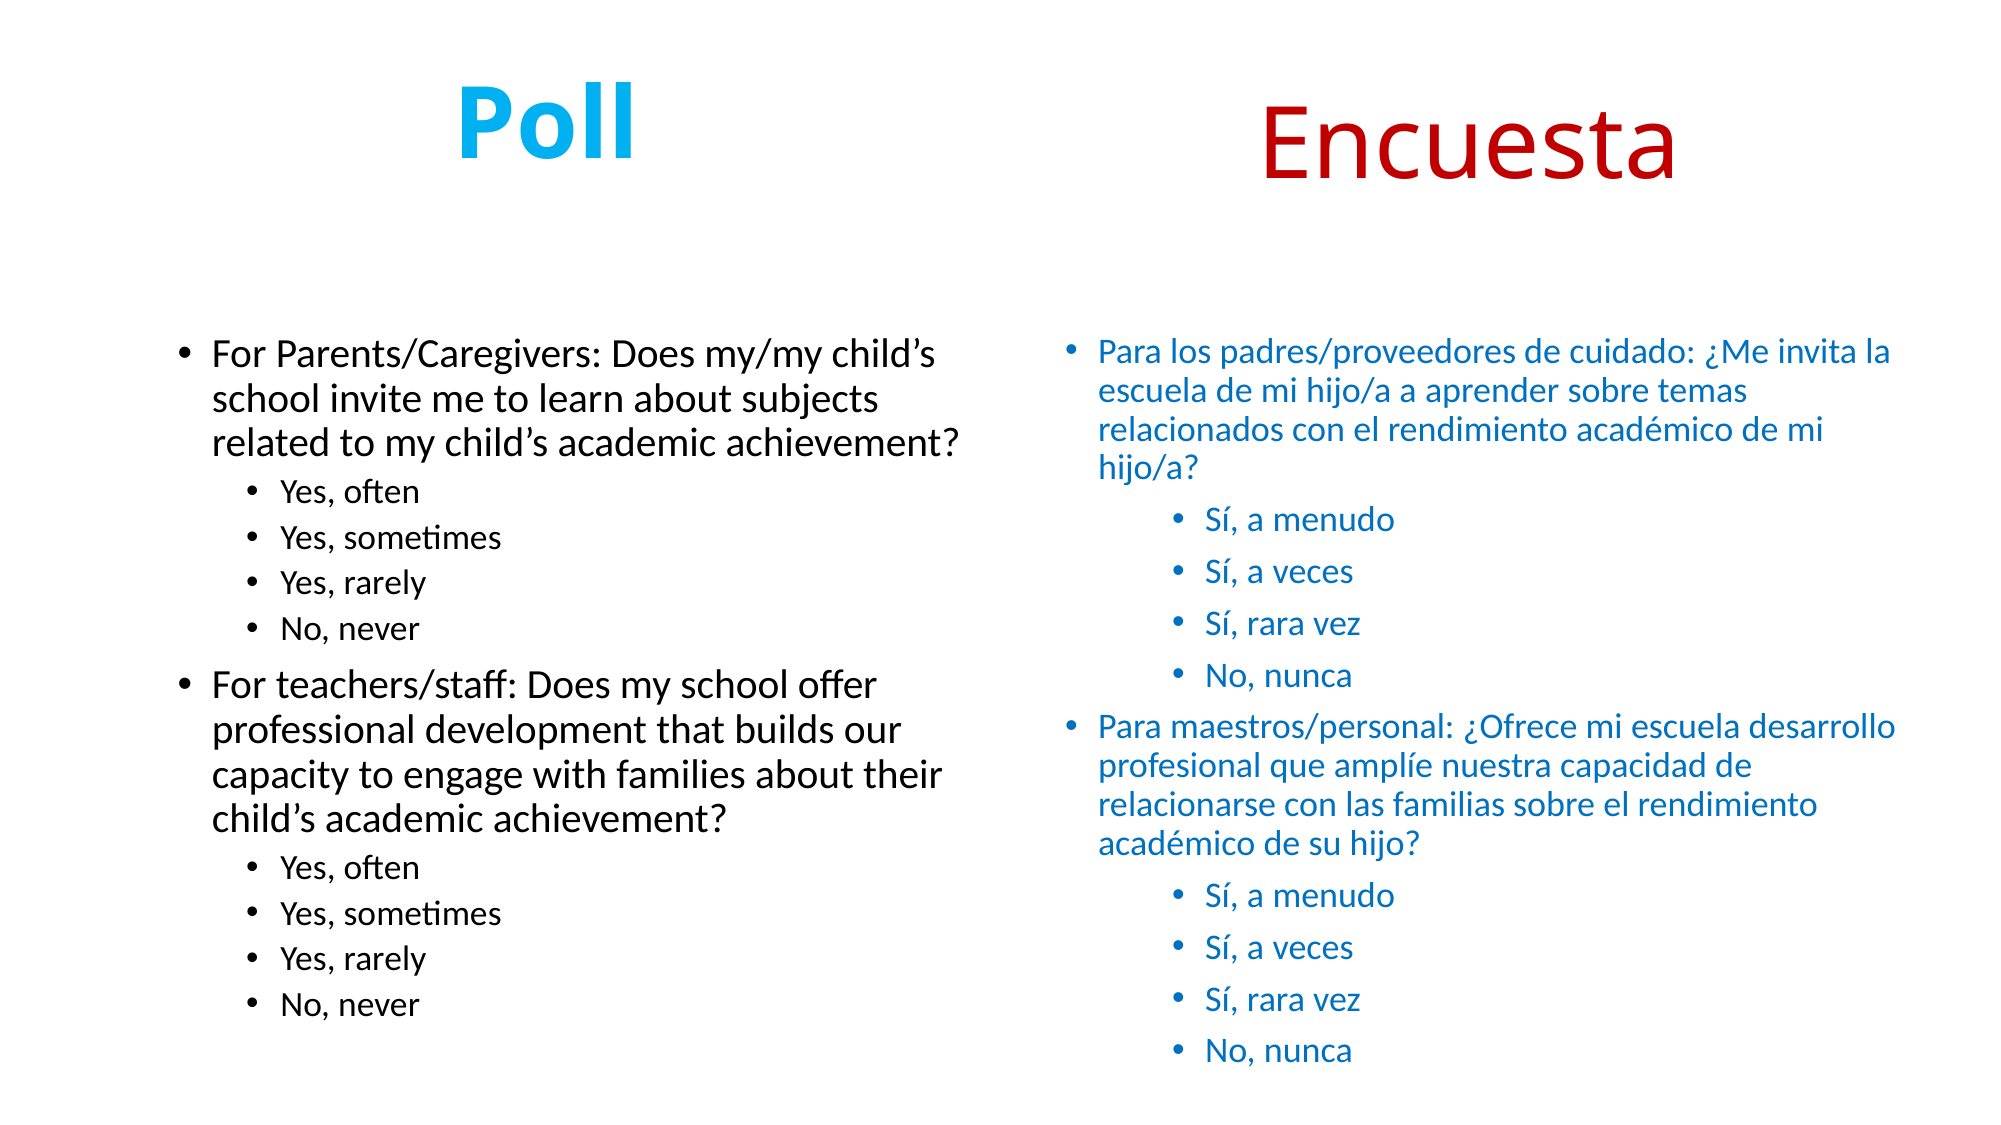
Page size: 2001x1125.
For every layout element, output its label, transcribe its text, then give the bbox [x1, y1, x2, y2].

text_box Encuesta [1052, 37, 1885, 255]
list Para los padres/proveedores de cuidado: ¿Me invita la escuela de mi hijo/a a aprender sobre temas relacionados con el rendimiento académico de mi hijo/a? Sí, a menudo Sí, a veces Sí, rara vez No, nunca Para maestros/personal: ¿Ofrece mi escuela desarrollo profesional que amplíe nuestra capacidad de relacionarse con las familias sobre el rendimiento académico de su hijo? Sí, a menudo Sí, a veces Sí, rara vez No, nunca [1050, 324, 1950, 1088]
text_box For Parents/Caregivers: Does my/my child’s school invite me to learn about subjects related to my child’s academic achievement? Yes, often Yes, sometimes Yes, rarely No, never For teachers/staff: Does my school offer professional development that builds our capacity to engage with families about their child’s academic achievement? Yes, often Yes, sometimes Yes, rarely No, never [162, 324, 1000, 1039]
title Poll [130, 17, 963, 236]
